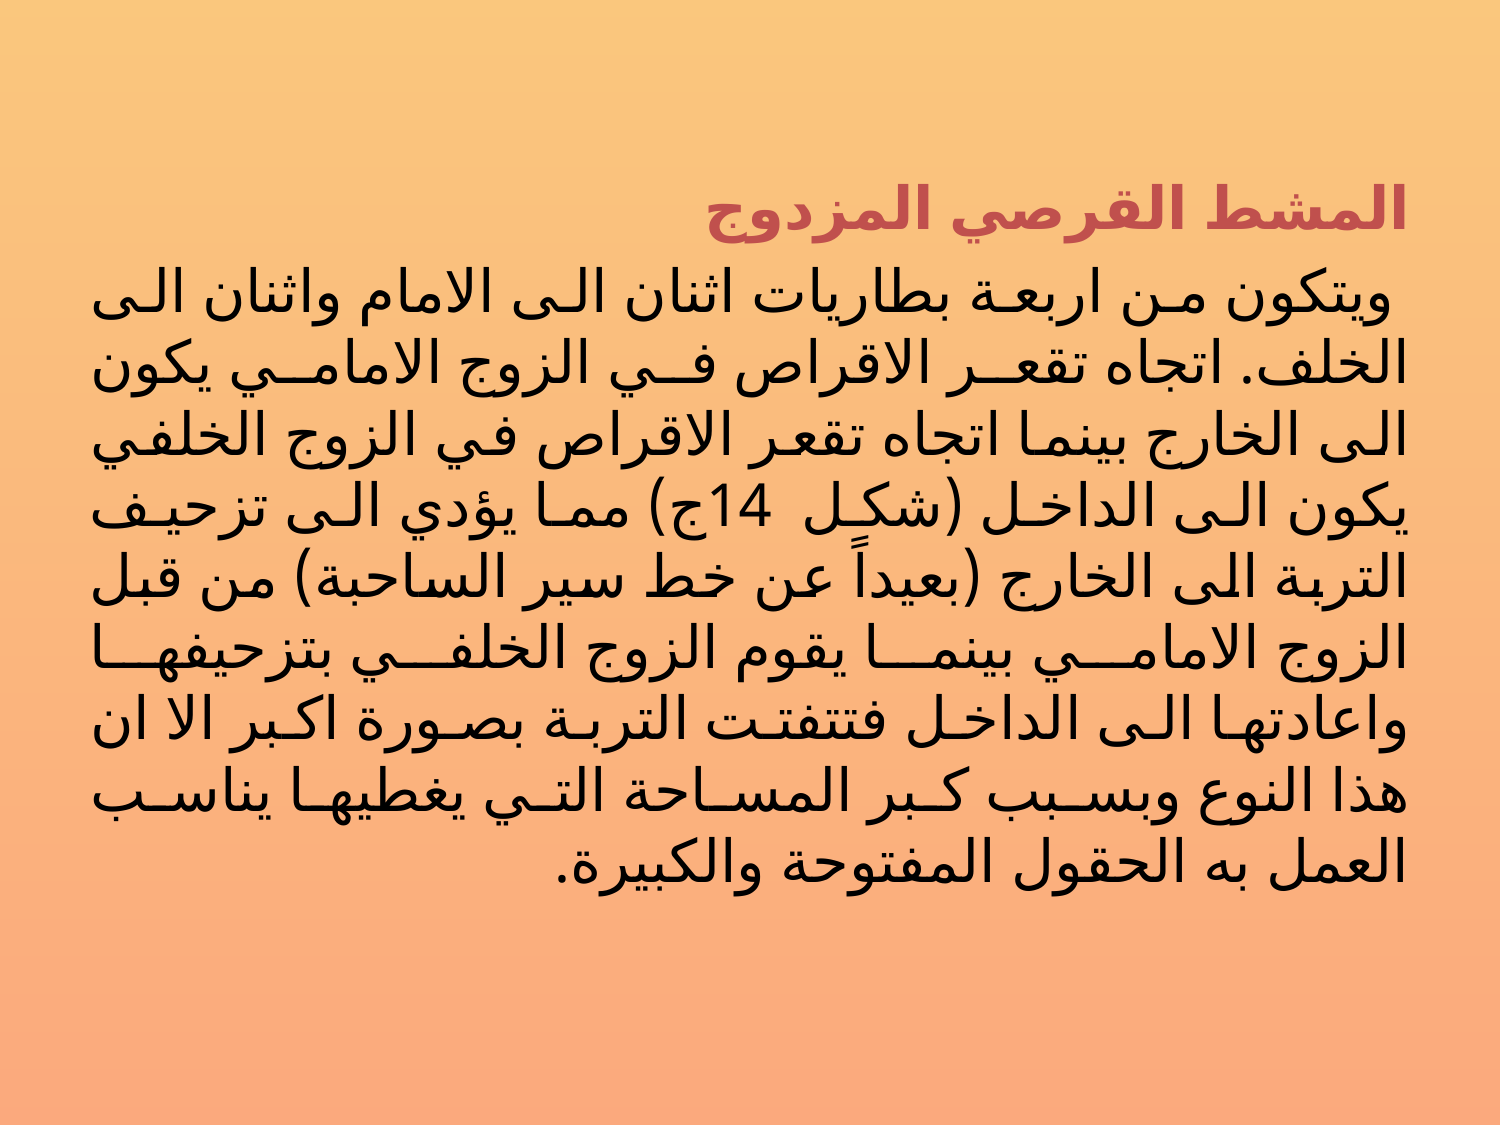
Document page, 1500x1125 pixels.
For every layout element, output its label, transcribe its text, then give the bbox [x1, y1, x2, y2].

list المشط القرصي المزدوج ويتكون من اربعة بطاريات اثنان الى الامام واثنان الى الخلف. اتجاه تقعر الاقراص في الزوج الامامي يكون الى الخارج بينما اتجاه تقعر الاقراص في الزوج الخلفي يكون الى الداخل (شكل 14ج) مما يؤدي الى تزحيف التربة الى الخارج (بعيداً عن خط سير الساحبة) من قبل الزوج الامامي بينما يقوم الزوج الخلفي بتزحيفها واعادتها الى الداخل فتتفتت التربة بصورة اكبر الا ان هذا النوع وبسبب كبر المساحة التي يغطيها يناسب العمل به الحقول المفتوحة والكبيرة. [75, 162, 1425, 905]
